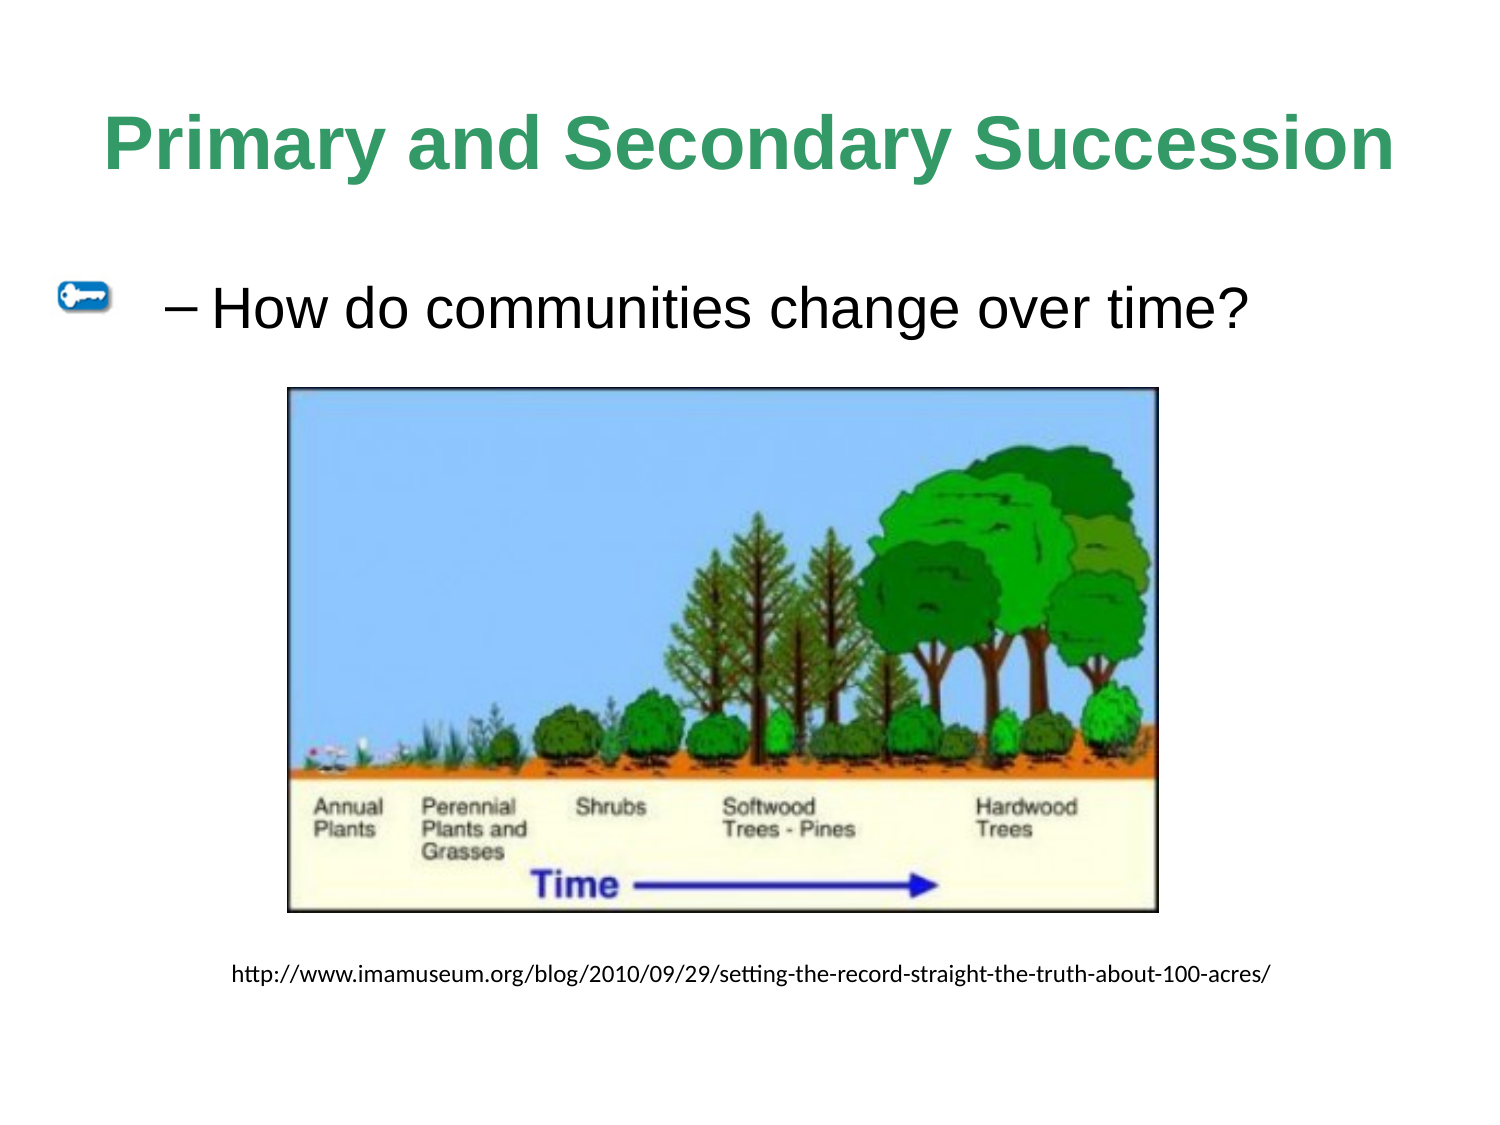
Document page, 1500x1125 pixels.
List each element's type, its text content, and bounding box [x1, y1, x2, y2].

picture [49, 274, 119, 319]
text_box http://www.imamuseum.org/blog/2010/09/29/setting-the-record-straight-the-truth-about-100-acres/ [216, 950, 1289, 995]
list How do communities change over time? [75, 262, 1425, 1005]
picture [287, 387, 1160, 913]
title Primary and Secondary Succession [75, 45, 1425, 233]
